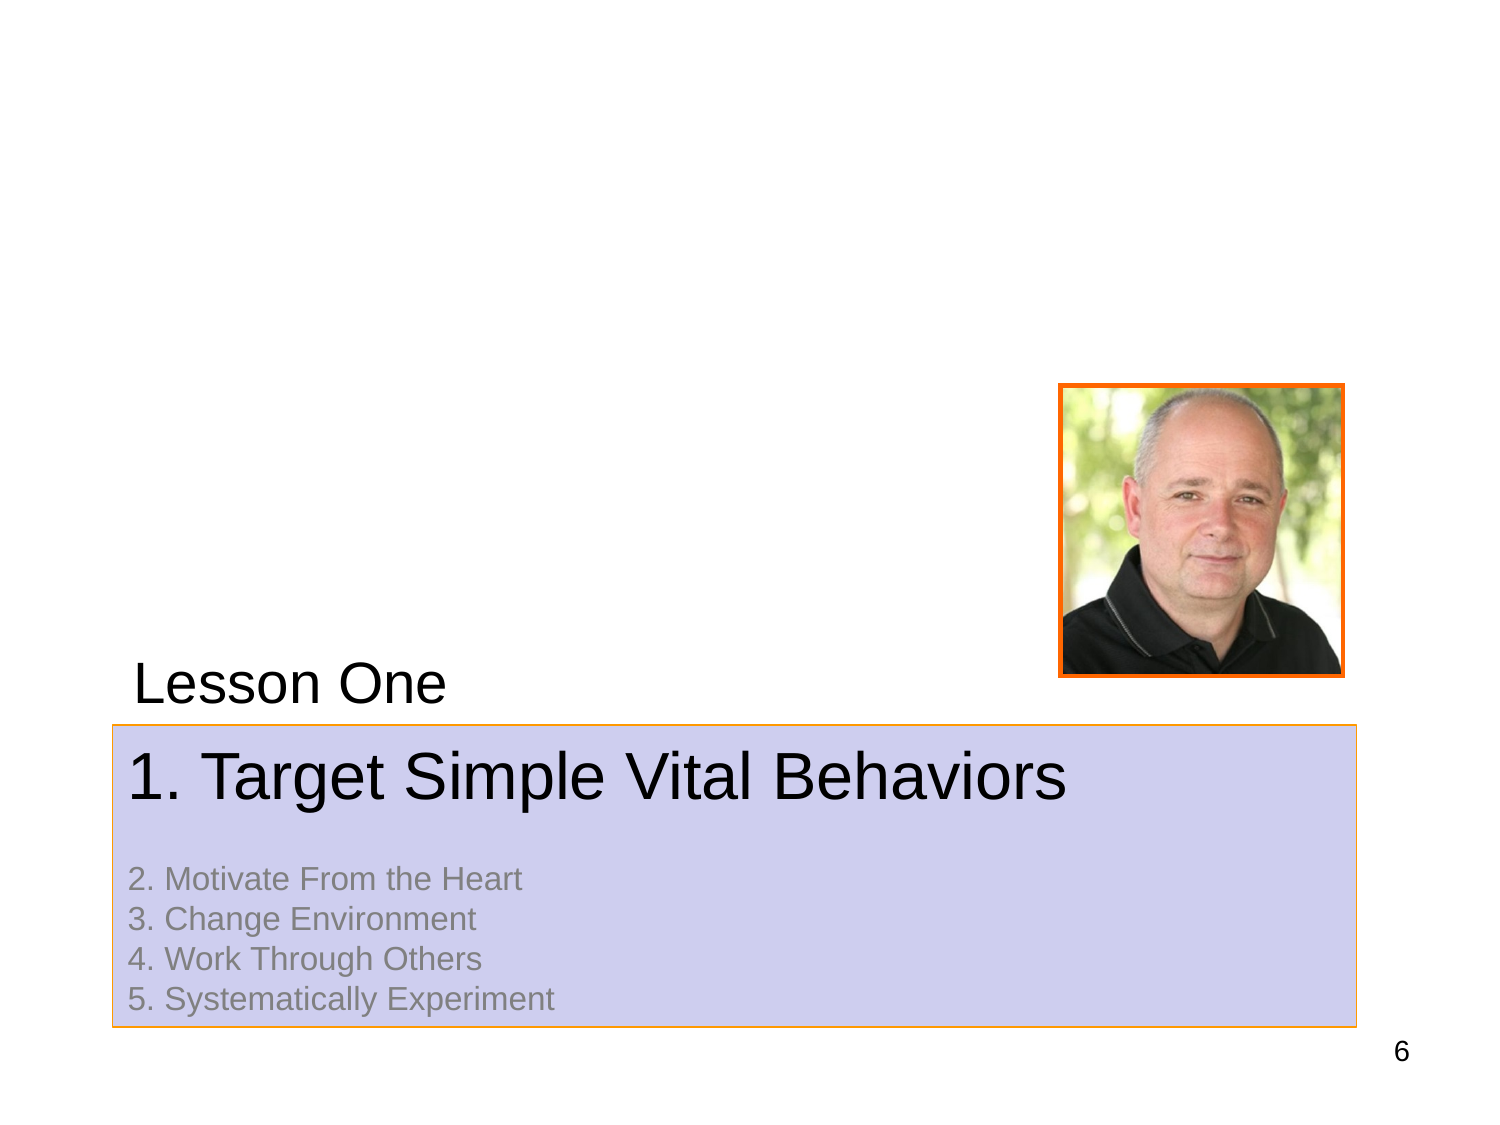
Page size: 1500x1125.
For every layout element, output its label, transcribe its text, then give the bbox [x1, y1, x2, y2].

picture [1062, 387, 1342, 675]
list Lesson One [118, 476, 1394, 723]
title 1. Target Simple Vital Behaviors 2. Motivate From the Heart 3. Change Environment 4. Work Through Others 5. Systematically Experiment [112, 725, 1357, 1028]
slide_number 6 [1074, 1024, 1425, 1103]
